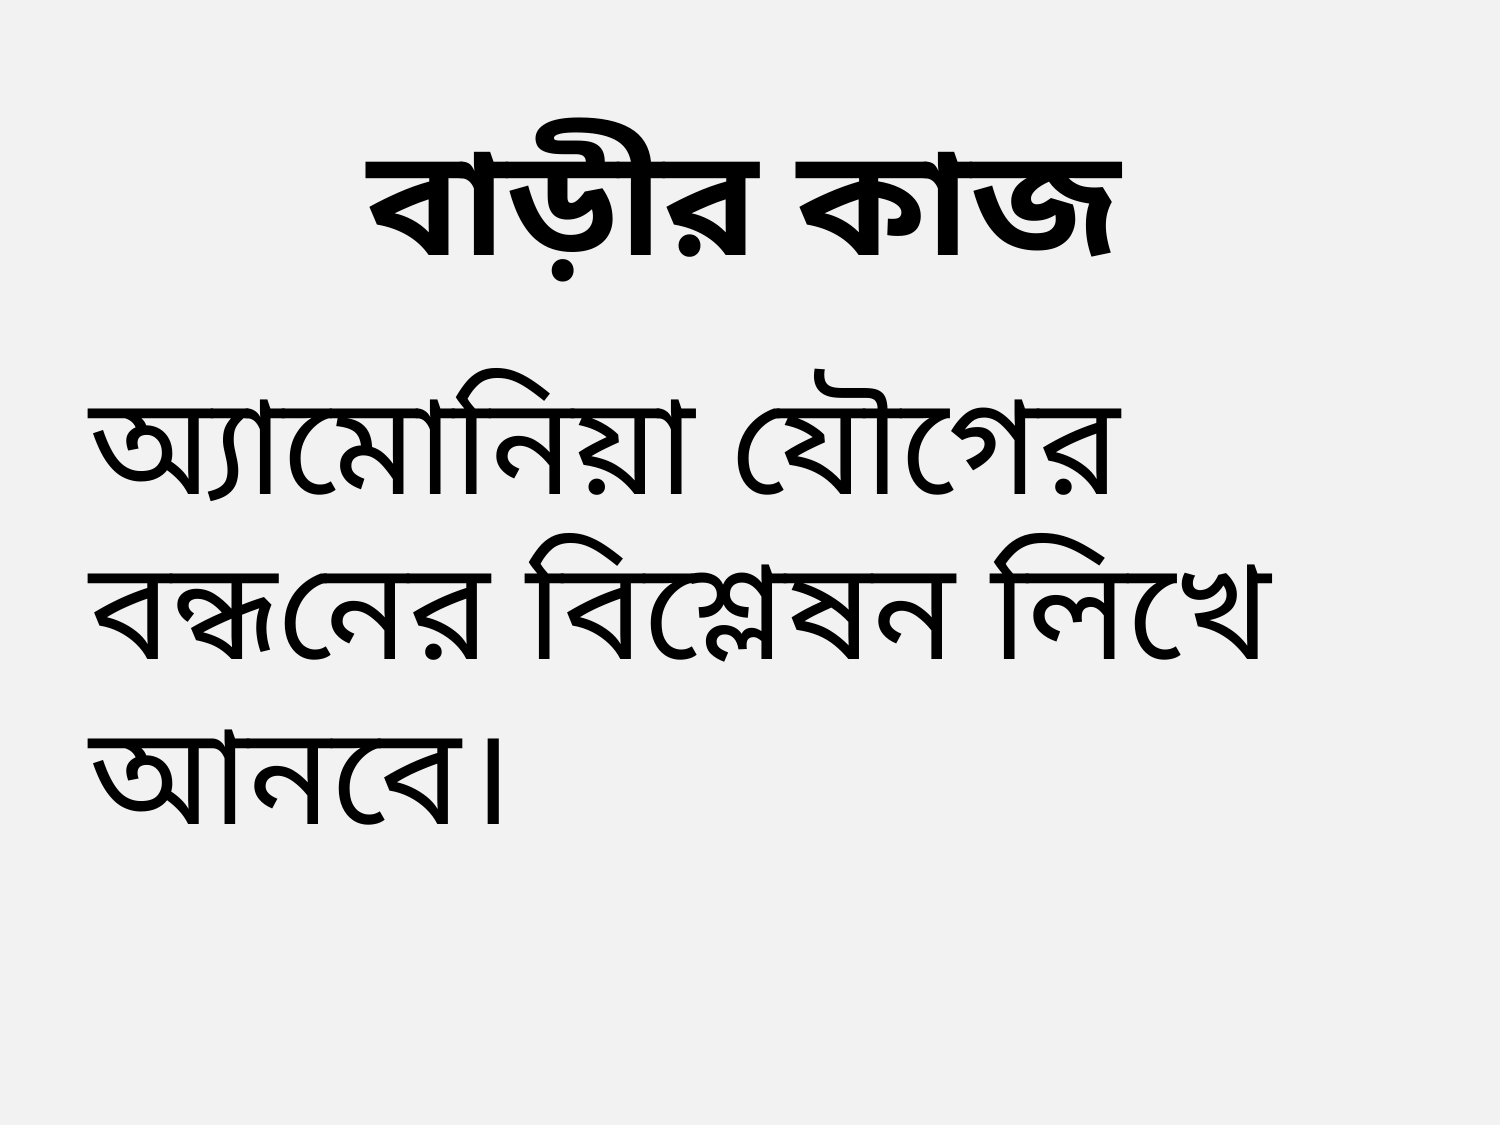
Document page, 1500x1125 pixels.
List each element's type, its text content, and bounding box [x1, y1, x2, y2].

text_box বাড়ীর কাজ [206, 97, 1282, 293]
text_box অ্যামোনিয়া যৌগের বন্ধনের বিশ্লেষন লিখে আনবে। [74, 350, 1350, 860]
